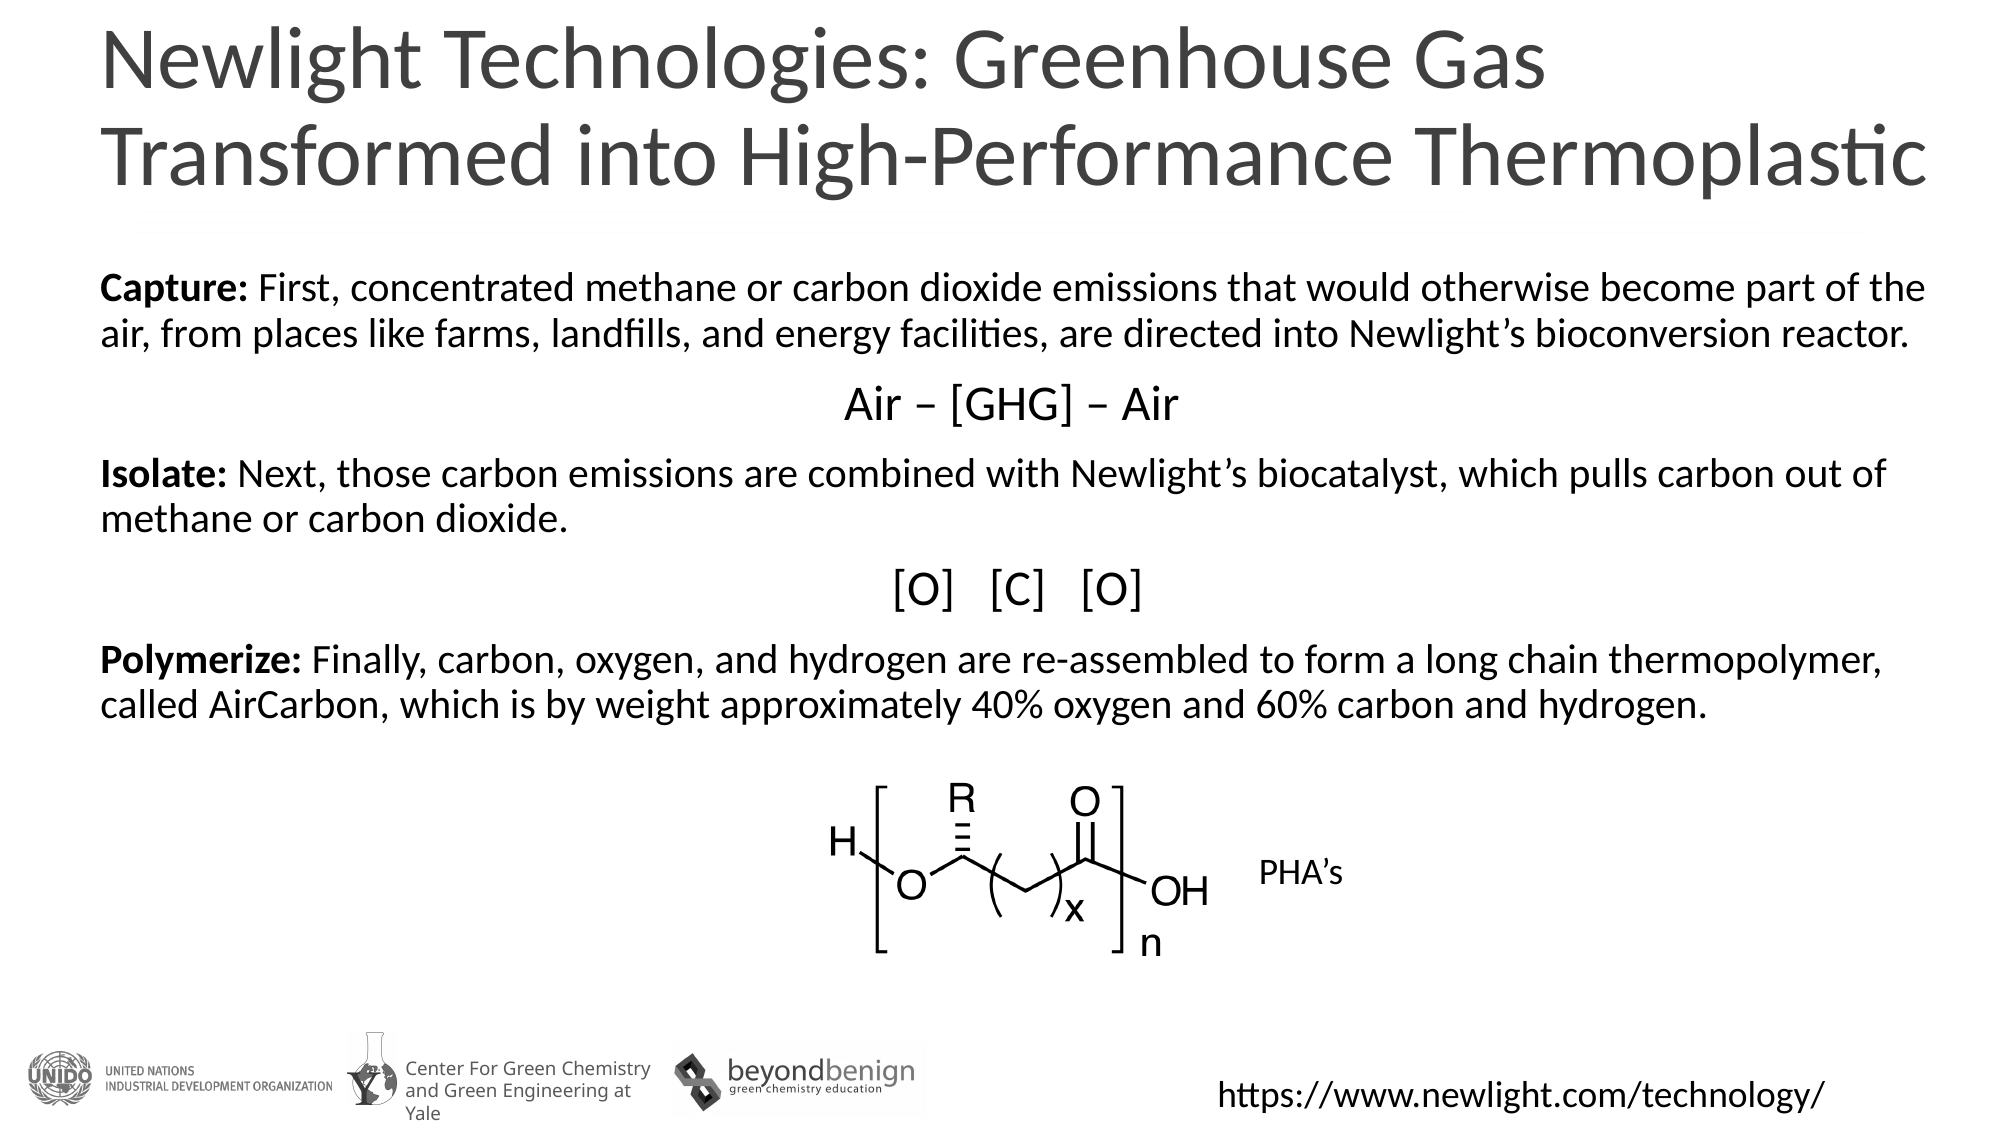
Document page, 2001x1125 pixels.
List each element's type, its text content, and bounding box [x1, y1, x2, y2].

list Capture: First, concentrated methane or carbon dioxide emissions that would otherwise become part of the air, from places like farms, landfills, and energy facilities, are directed into Newlight’s bioconversion reactor. Air – [GHG] – Air Isolate: Next, those carbon emissions are combined with Newlight’s biocatalyst, which pulls carbon out of methane or carbon dioxide. [O] [C] [O] Polymerize: Finally, carbon, oxygen, and hydrogen are re-assembled to form a long chain thermopolymer, called AirCarbon, which is by weight approximately 40% oxygen and 60% carbon and hydrogen. [85, 258, 1950, 983]
title Newlight Technologies: Greenhouse Gas Transformed into High-Performance Thermoplastic [85, 2, 1948, 258]
picture [821, 775, 1213, 966]
text_box PHA’s [1243, 840, 1359, 900]
text_box https://www.newlight.com/technology/ [1202, 1062, 1948, 1122]
